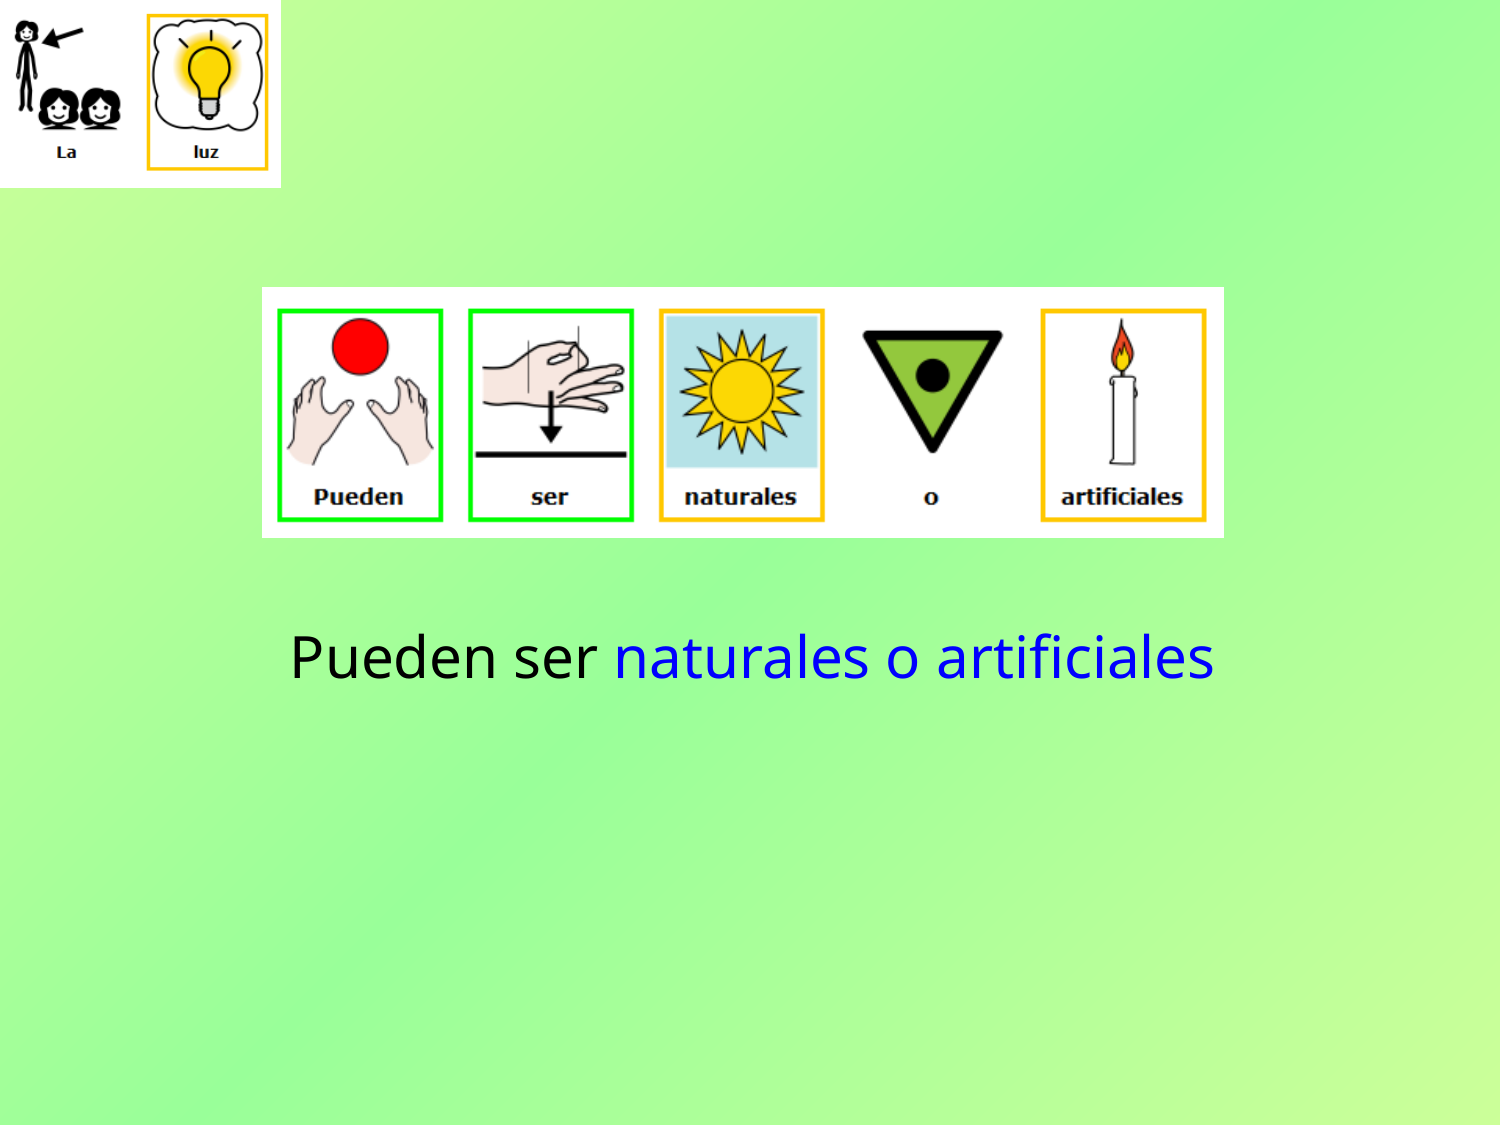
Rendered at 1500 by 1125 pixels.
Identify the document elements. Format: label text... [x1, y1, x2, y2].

picture [262, 287, 1224, 538]
picture [0, 0, 281, 188]
text_box Pueden ser naturales o artificiales [274, 612, 1263, 698]
